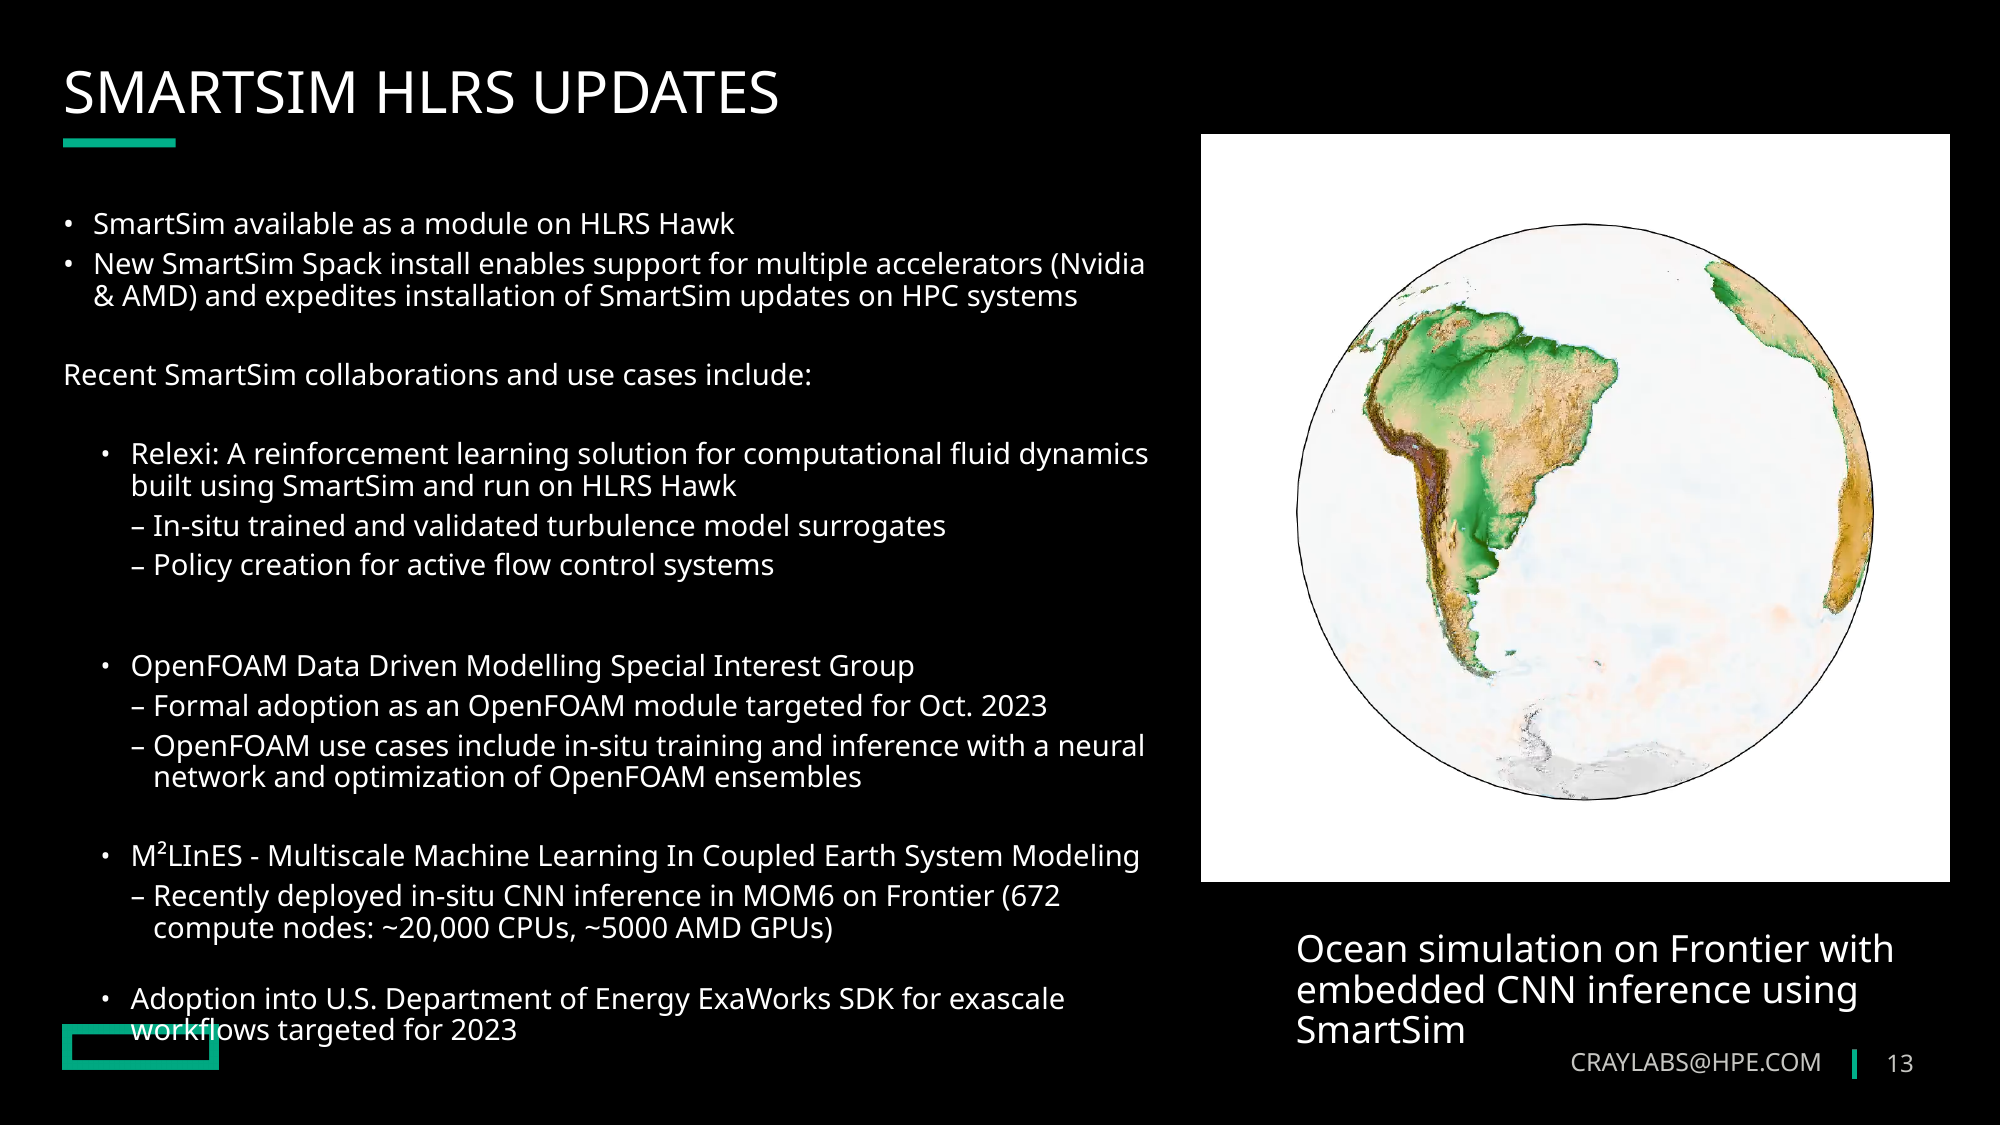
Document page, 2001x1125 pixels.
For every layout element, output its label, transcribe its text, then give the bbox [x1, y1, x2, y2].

picture [62, 1024, 219, 1070]
list SmartSim available as a module on HLRS Hawk New SmartSim Spack install enables support for multiple accelerators (Nvidia & AMD) and expedites installation of SmartSim updates on HPC systems Recent SmartSim collaborations and use cases include: Relexi: A reinforcement learning solution for computational fluid dynamics built using SmartSim and run on HLRS Hawk In-situ trained and validated turbulence model surrogates Policy creation for active flow control systems OpenFOAM Data Driven Modelling Special Interest Group Formal adoption as an OpenFOAM module targeted for Oct. 2023 OpenFOAM use cases include in-situ training and inference with a neural network and optimization of OpenFOAM ensembles M²LInES - Multiscale Machine Learning In Coupled Earth System Modeling Recently deployed in-situ CNN inference in MOM6 on Frontier (672 compute nodes: ~20,000 CPUs, ~5000 AMD GPUs) Adoption into U.S. Department of Energy ExaWorks SDK for exascale workflows targeted for 2023 [63, 166, 1158, 1000]
slide_number 13 [1837, 1033, 1950, 1094]
text_box Ocean simulation on Frontier with embedded CNN inference using SmartSim [1281, 923, 1921, 1060]
footer craylabs@hpe.com [1162, 1039, 1837, 1076]
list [1200, 133, 1950, 883]
title SmartSim HLRS updates [63, 63, 1938, 134]
picture [1852, 1060, 1857, 1079]
